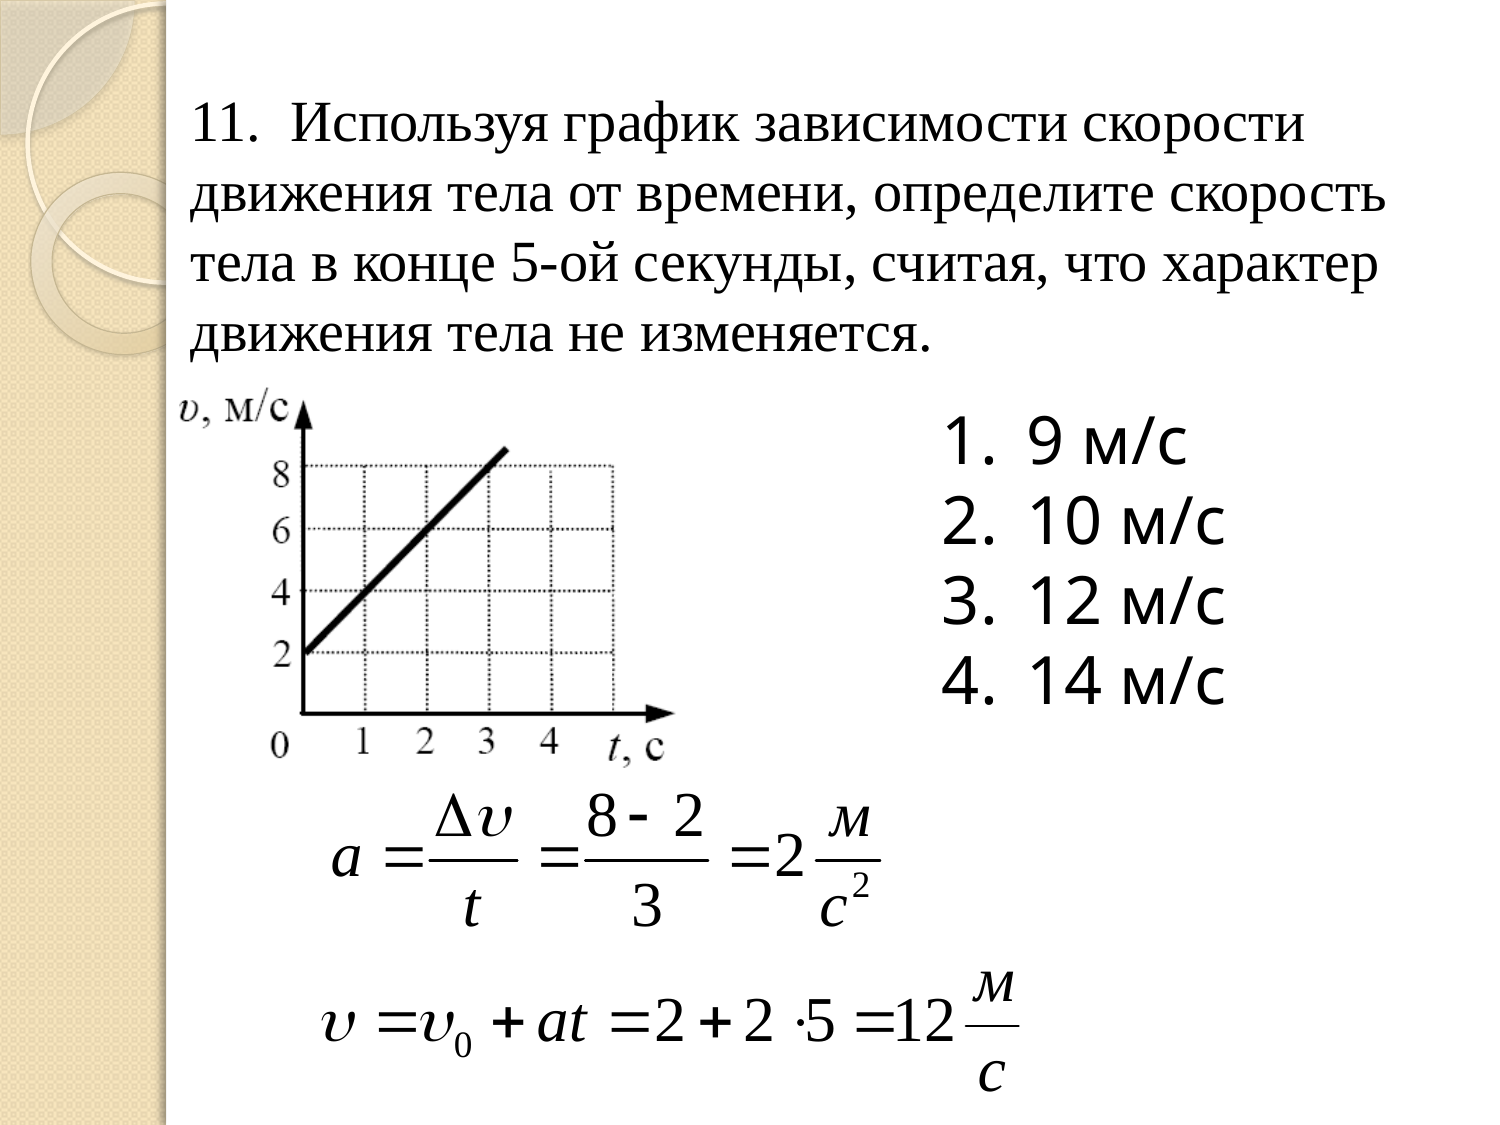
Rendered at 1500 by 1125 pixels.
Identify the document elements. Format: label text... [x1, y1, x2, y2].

picture [170, 385, 692, 776]
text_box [313, 940, 1034, 1107]
title 11. Используя график зависимости скорости движения тела от времени, определите скорость тела в конце 5-ой секунды, считая, что характер движения тела не изменяется. [175, 37, 1463, 409]
text_box 9 м/с 10 м/с 12 м/с 14 м/с [927, 310, 1317, 806]
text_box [320, 774, 892, 937]
